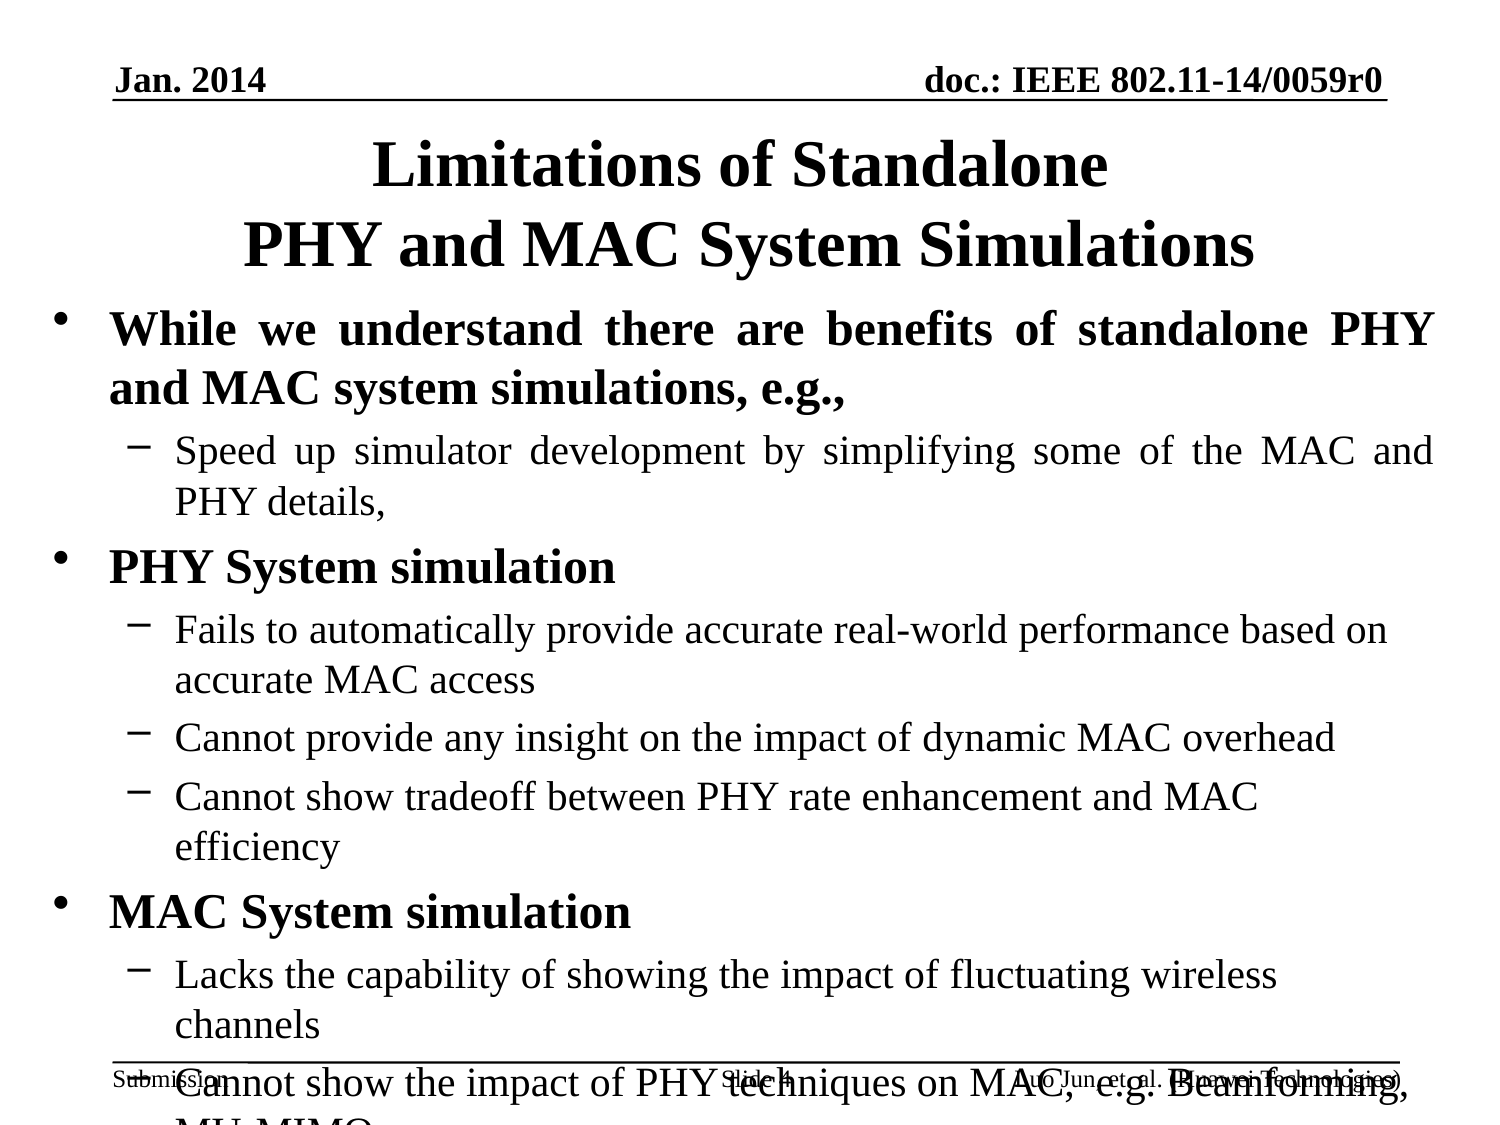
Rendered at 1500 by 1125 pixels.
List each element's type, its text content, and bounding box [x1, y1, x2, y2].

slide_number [114, 54, 269, 101]
footer Luo Jun, et. al. (Huawei Technologies) [1008, 1061, 1402, 1093]
slide_number Slide 4 [712, 1061, 800, 1093]
title Limitations of Standalone PHY and MAC System Simulations [112, 112, 1388, 287]
list While we understand there are benefits of standalone PHY and MAC system simulations, e.g., Speed up simulator development by simplifying some of the MAC and PHY details, PHY System simulation Fails to automatically provide accurate real-world performance based on accurate MAC access Cannot provide any insight on the impact of dynamic MAC overhead Cannot show tradeoff between PHY rate enhancement and MAC efficiency MAC System simulation Lacks the capability of showing the impact of fluctuating wireless channels Cannot show the impact of PHY techniques on MAC, e.g. Beamforming, MU-MIMO, … [37, 287, 1451, 1063]
